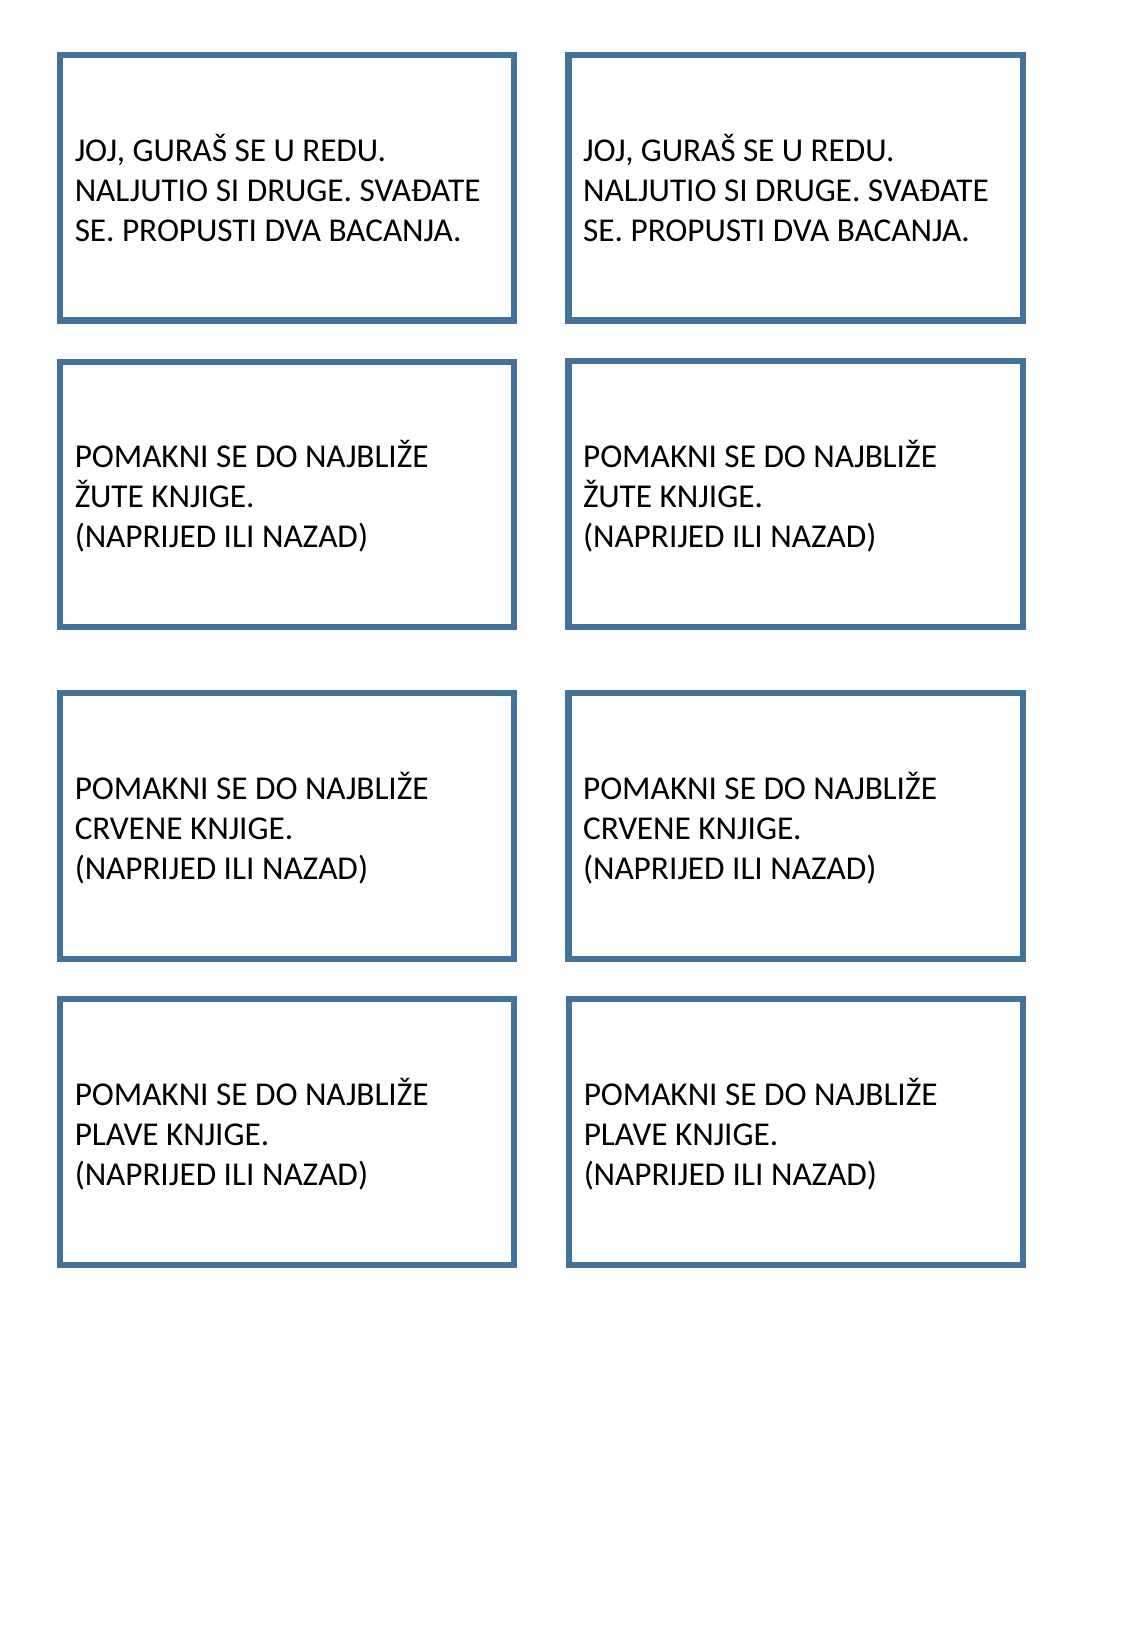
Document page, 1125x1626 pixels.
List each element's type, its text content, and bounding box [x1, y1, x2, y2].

text_box JOJ, GURAŠ SE U REDU. NALJUTIO SI DRUGE. SVAĐATE SE. PROPUSTI DVA BACANJA. [567, 54, 1024, 321]
text_box POMAKNI SE DO NAJBLIŽE CRVENE KNJIGE. (NAPRIJED ILI NAZAD) [59, 692, 515, 960]
text_box POMAKNI SE DO NAJBLIŽE PLAVE KNJIGE. (NAPRIJED ILI NAZAD) [568, 998, 1024, 1266]
text_box POMAKNI SE DO NAJBLIŽE ŽUTE KNJIGE. (NAPRIJED ILI NAZAD) [59, 361, 515, 628]
text_box POMAKNI SE DO NAJBLIŽE CRVENE KNJIGE. (NAPRIJED ILI NAZAD) [567, 692, 1024, 960]
text_box POMAKNI SE DO NAJBLIŽE ŽUTE KNJIGE. (NAPRIJED ILI NAZAD) [567, 360, 1024, 628]
text_box POMAKNI SE DO NAJBLIŽE PLAVE KNJIGE. (NAPRIJED ILI NAZAD) [59, 998, 515, 1266]
text_box JOJ, GURAŠ SE U REDU. NALJUTIO SI DRUGE. SVAĐATE SE. PROPUSTI DVA BACANJA. [59, 54, 515, 321]
